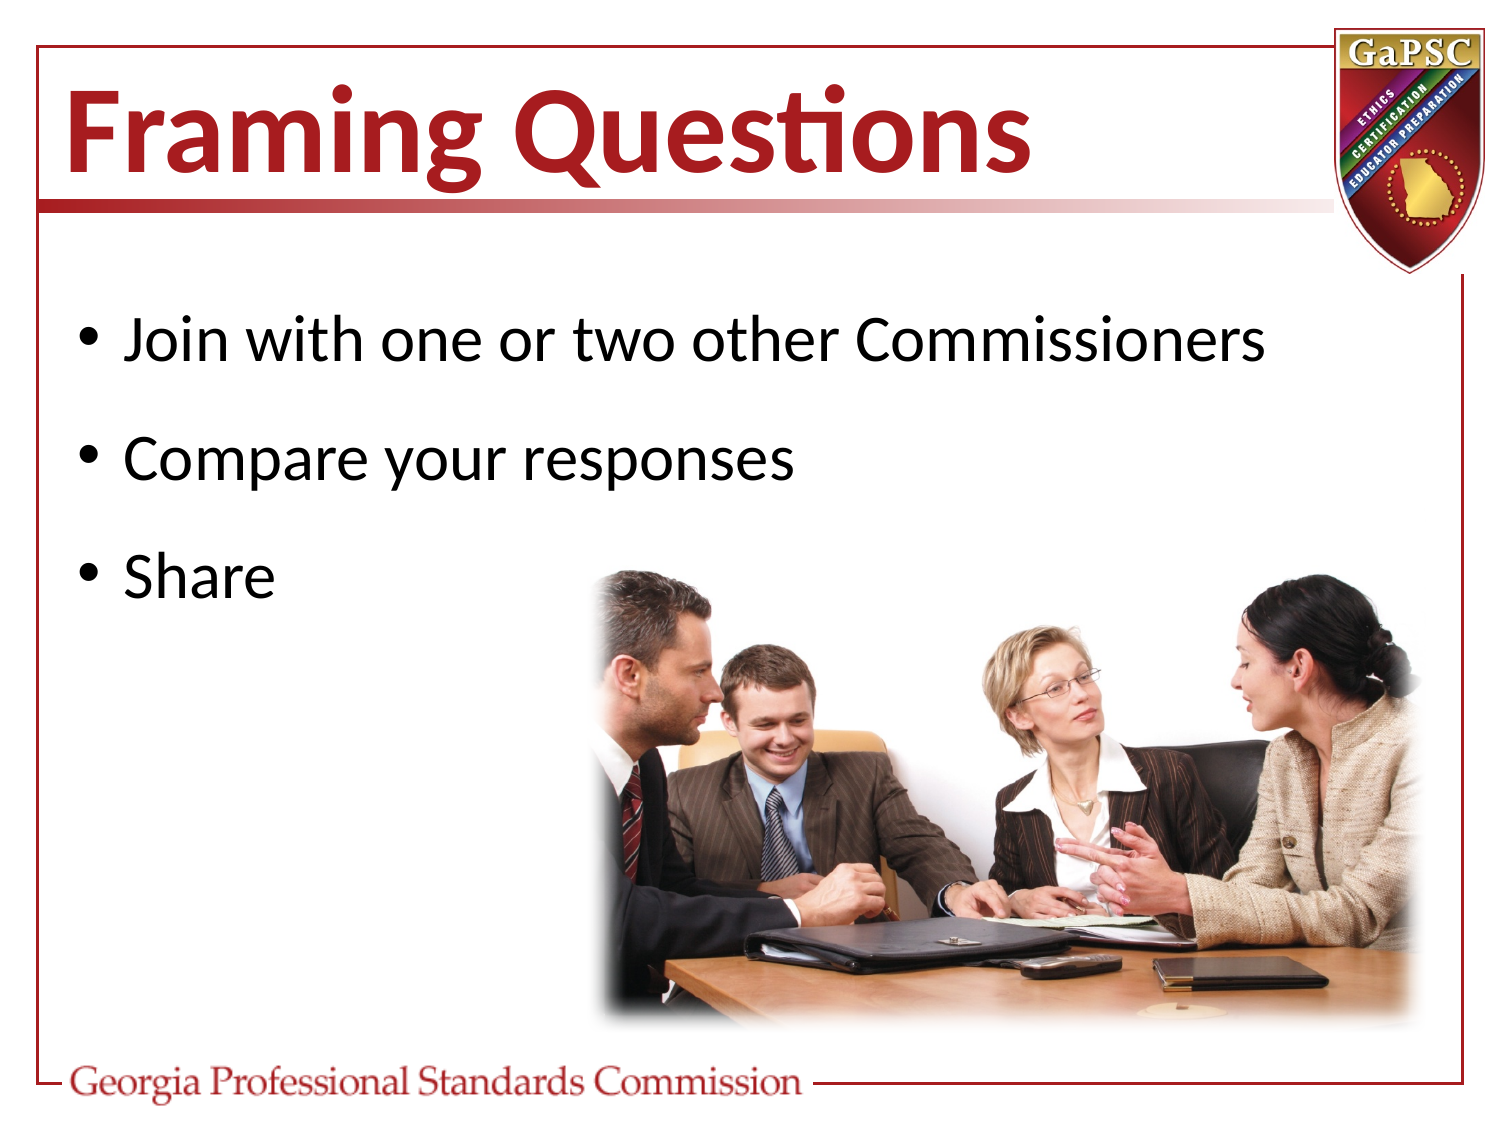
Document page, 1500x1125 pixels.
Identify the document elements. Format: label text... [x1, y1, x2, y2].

picture [1334, 27, 1485, 274]
text_box [37, 199, 1329, 213]
text_box Framing Questions [49, 45, 1329, 200]
picture [62, 1058, 813, 1110]
picture [587, 499, 1426, 1034]
text_box [37, 46, 49, 199]
text_box [37, 213, 1463, 1084]
list Join with one or two other Commissioners Compare your responses Share [62, 287, 1451, 676]
